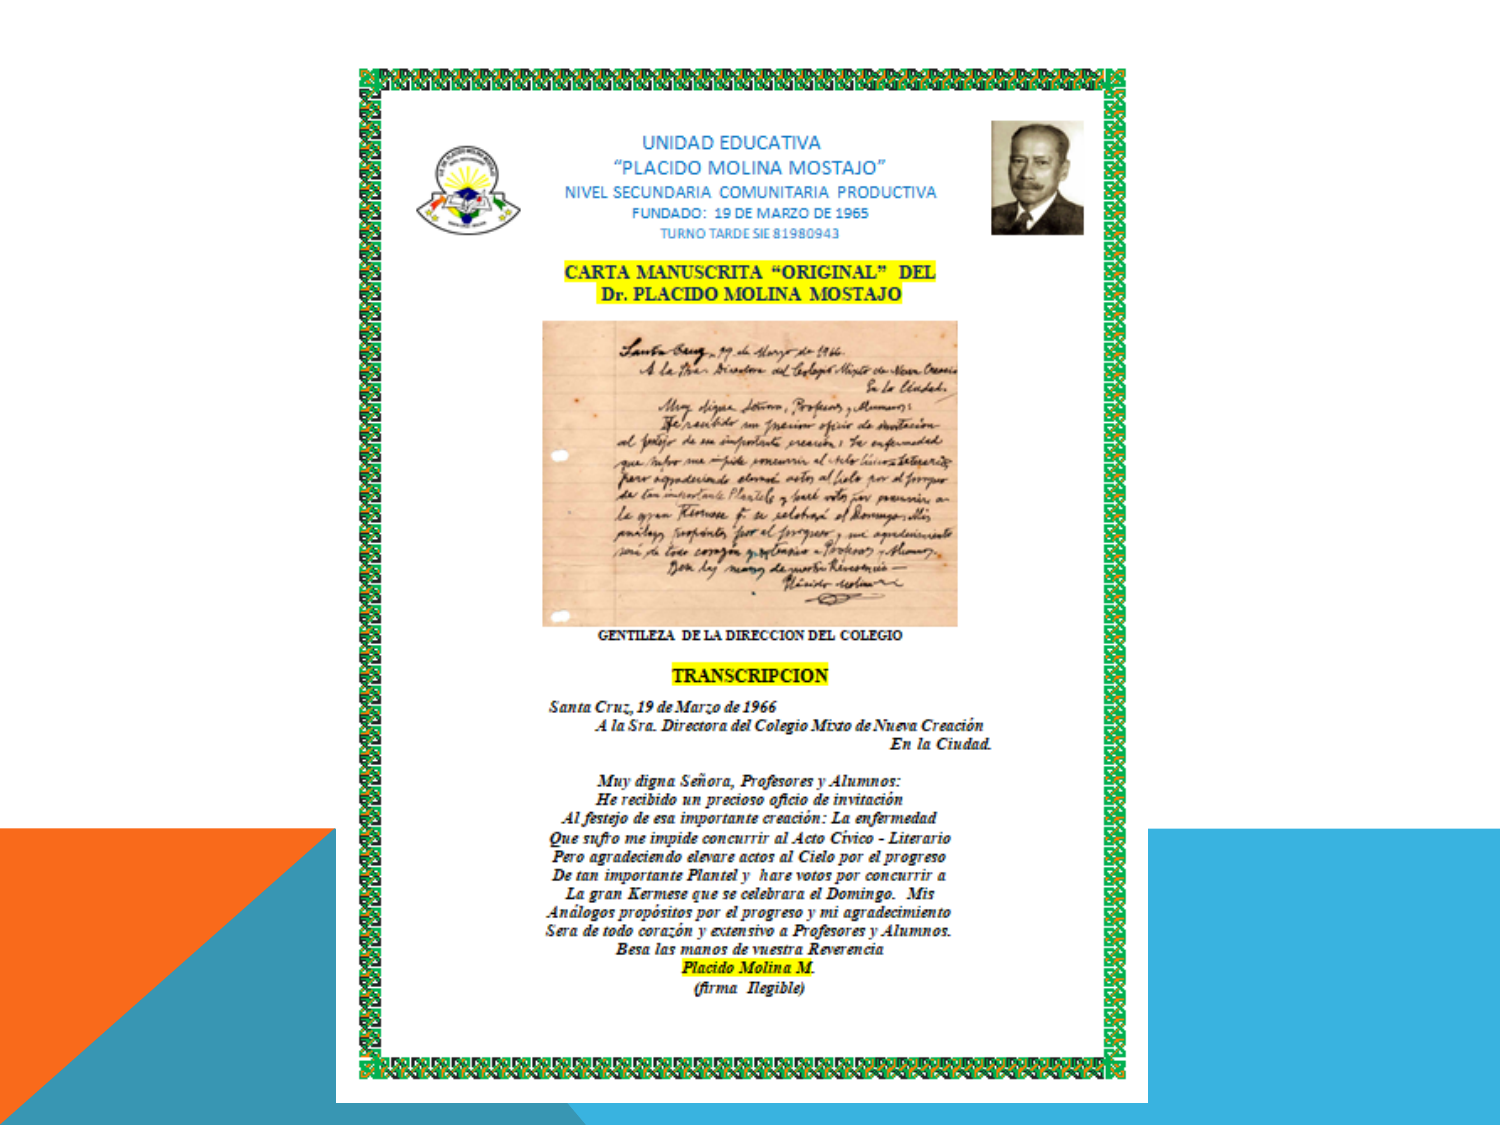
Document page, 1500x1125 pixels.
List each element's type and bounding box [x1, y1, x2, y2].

picture [336, 42, 1148, 1103]
